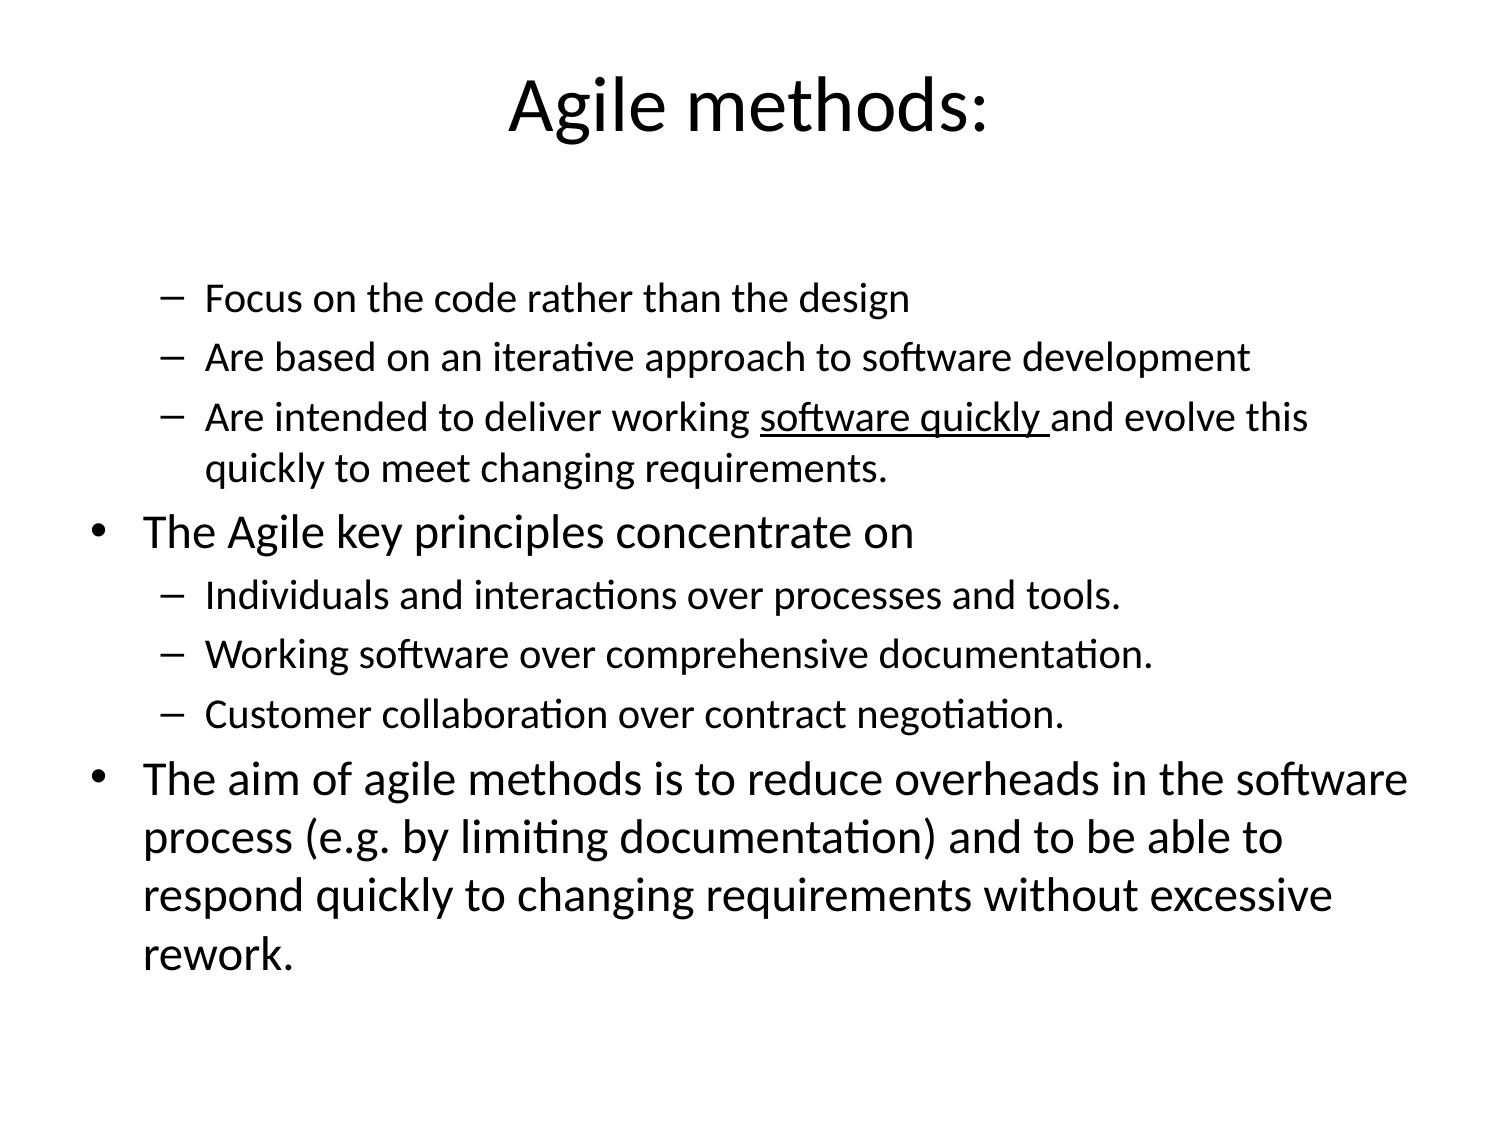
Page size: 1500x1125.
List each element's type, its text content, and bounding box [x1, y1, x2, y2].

list Focus on the code rather than the design Are based on an iterative approach to software development Are intended to deliver working software quickly and evolve this quickly to meet changing requirements. The Agile key principles concentrate on Individuals and interactions over processes and tools. Working software over comprehensive documentation. Customer collaboration over contract negotiation. The aim of agile methods is to reduce overheads in the software process (e.g. by limiting documentation) and to be able to respond quickly to changing requirements without excessive rework. [75, 262, 1425, 1005]
title Agile methods: [75, 45, 1425, 233]
